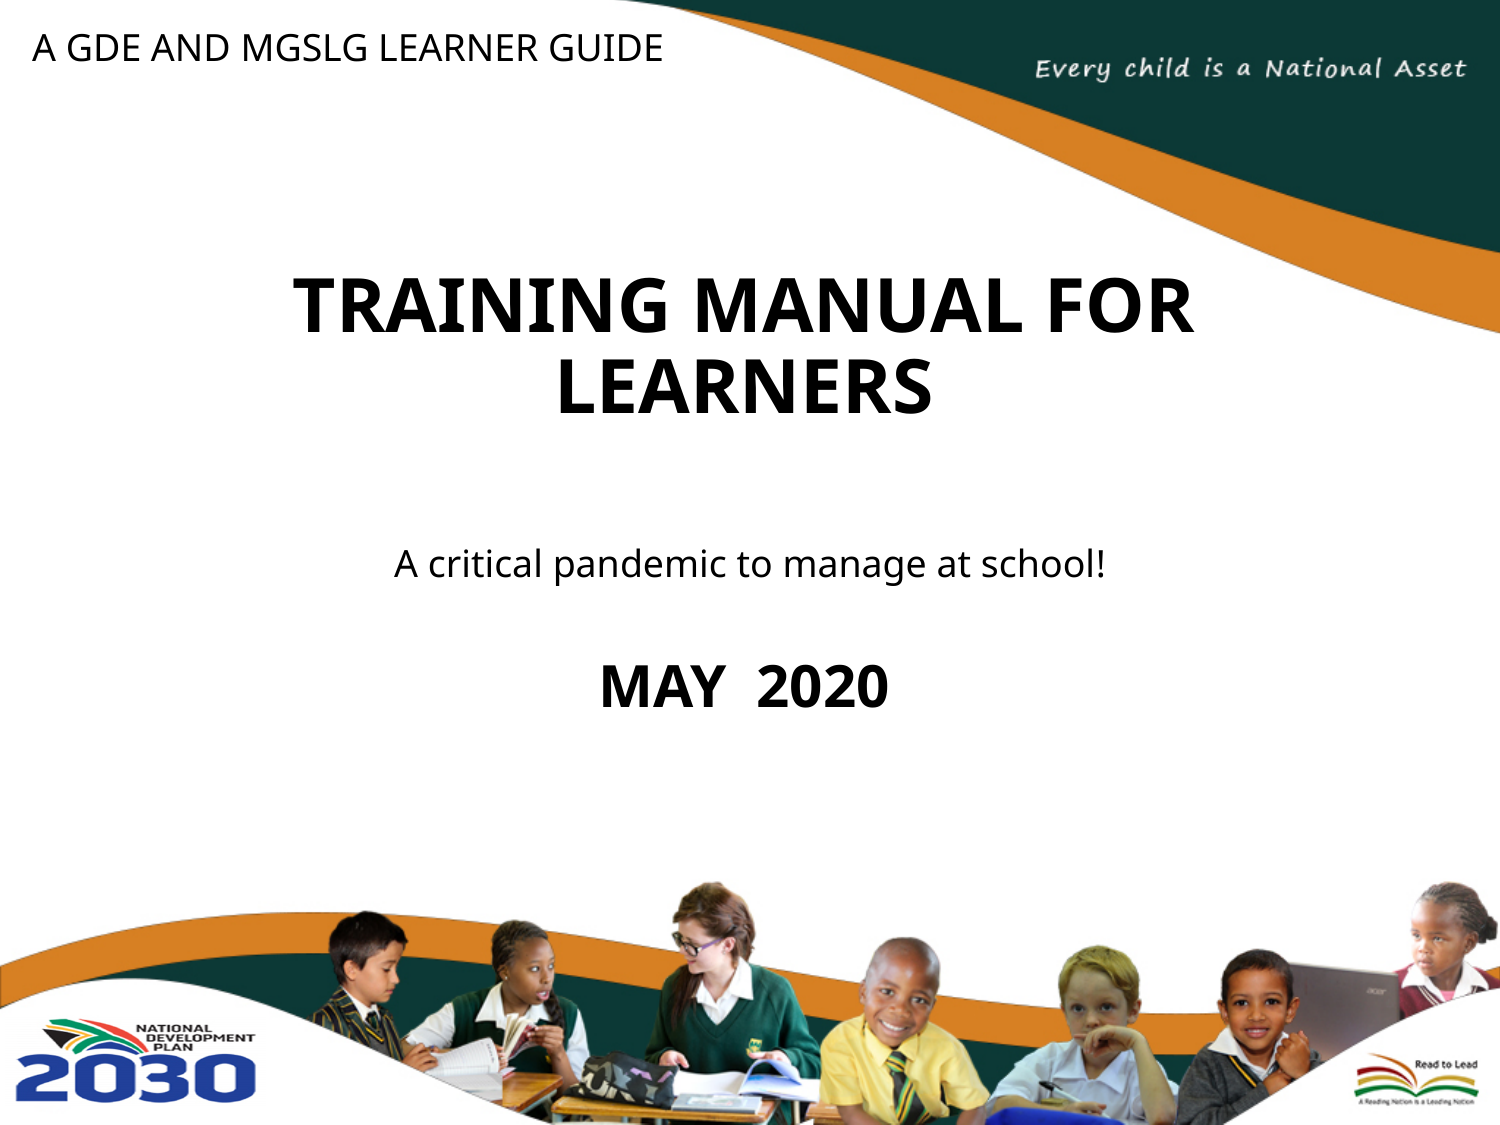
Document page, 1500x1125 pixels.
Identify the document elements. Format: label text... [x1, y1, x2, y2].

text_box A critical pandemic to manage at school! [379, 532, 1121, 592]
title TRAINING MANUAL FOR LEARNERS [135, 231, 1353, 528]
subtitle MAY 2020 [88, 564, 1400, 776]
picture [0, 0, 1500, 1125]
text_box A GDE AND MGSLG LEARNER GUIDE [17, 16, 680, 77]
